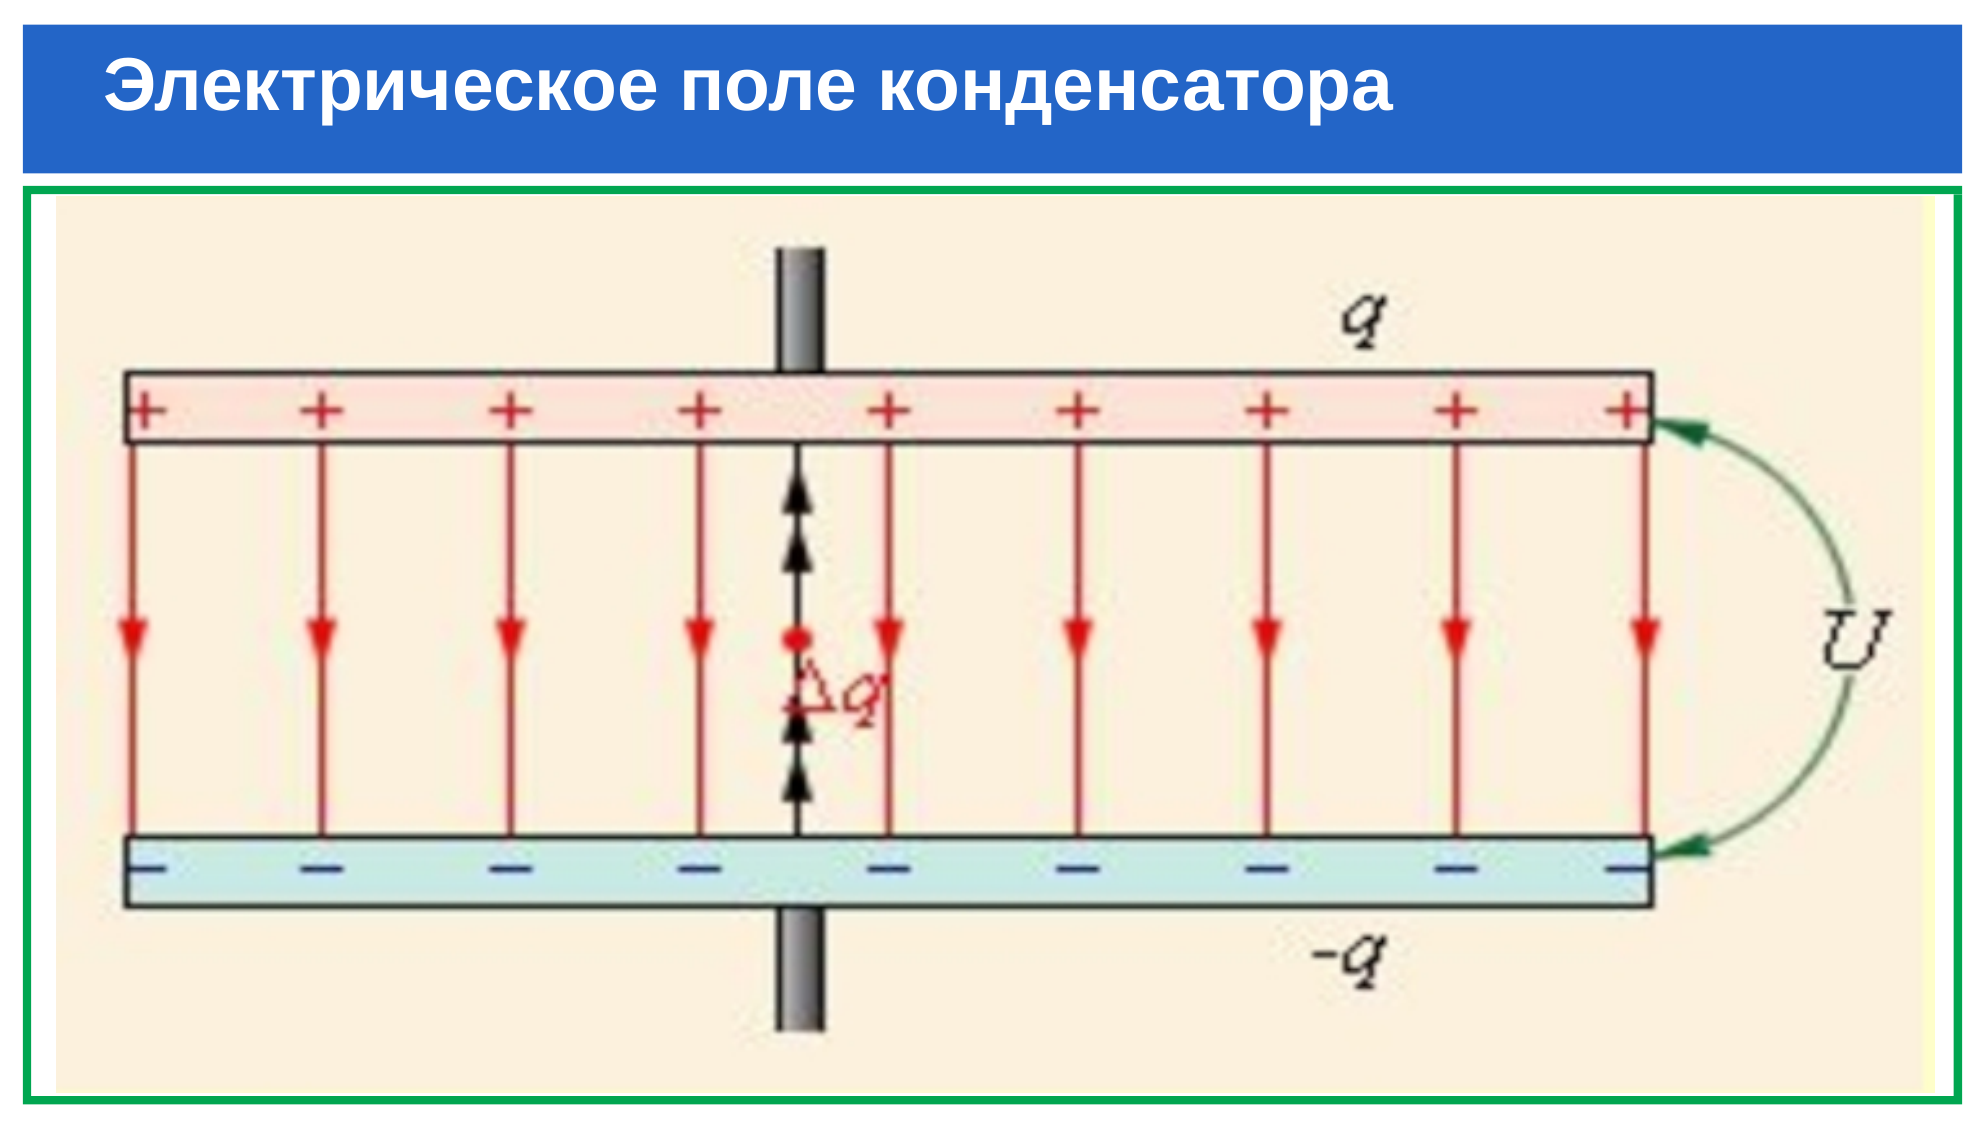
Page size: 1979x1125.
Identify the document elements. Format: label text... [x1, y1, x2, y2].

title Электрическое поле конденсатора [103, 35, 1876, 127]
picture [55, 195, 1935, 1093]
